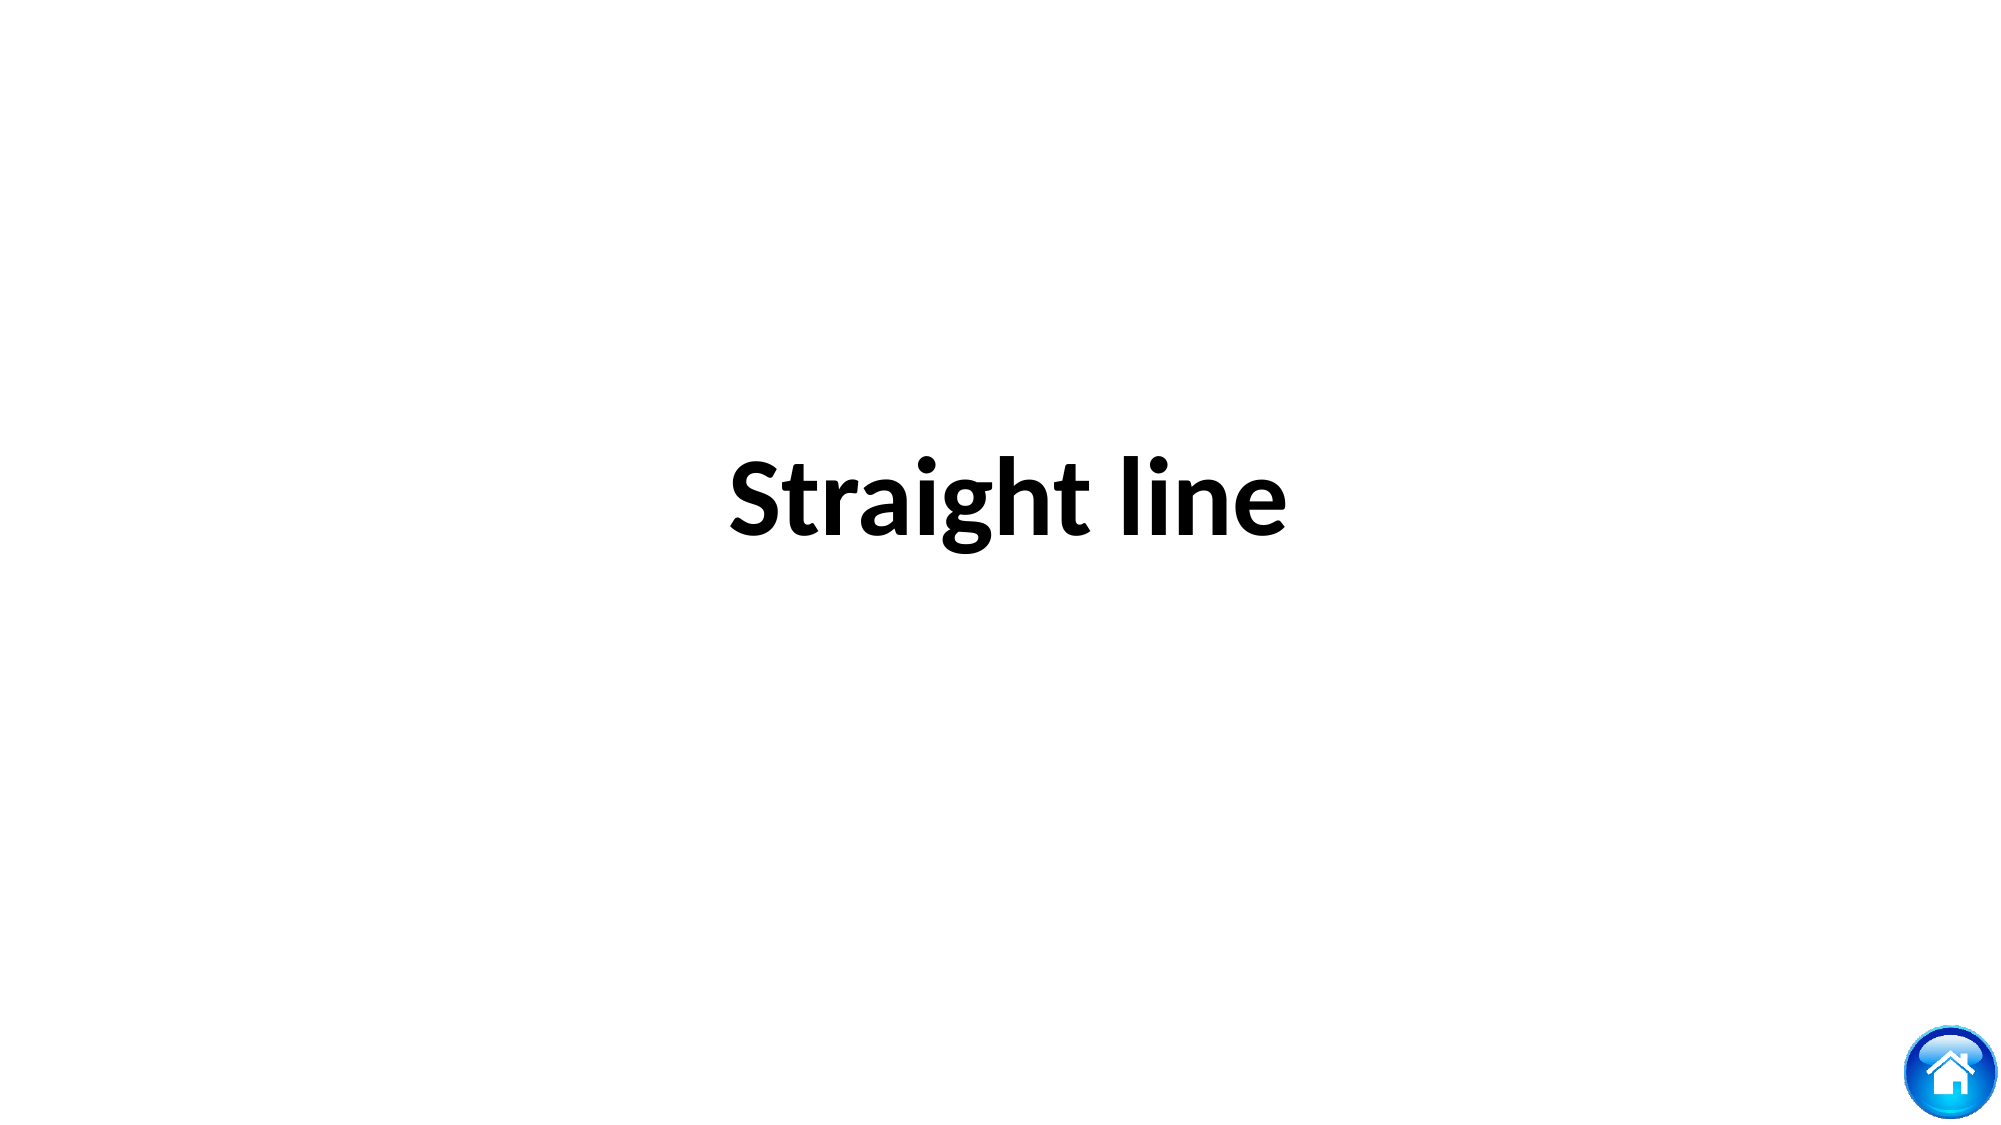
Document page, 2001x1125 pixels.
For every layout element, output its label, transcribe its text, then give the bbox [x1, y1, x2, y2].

text_box Straight line [713, 416, 1306, 566]
picture [1900, 1019, 2000, 1125]
